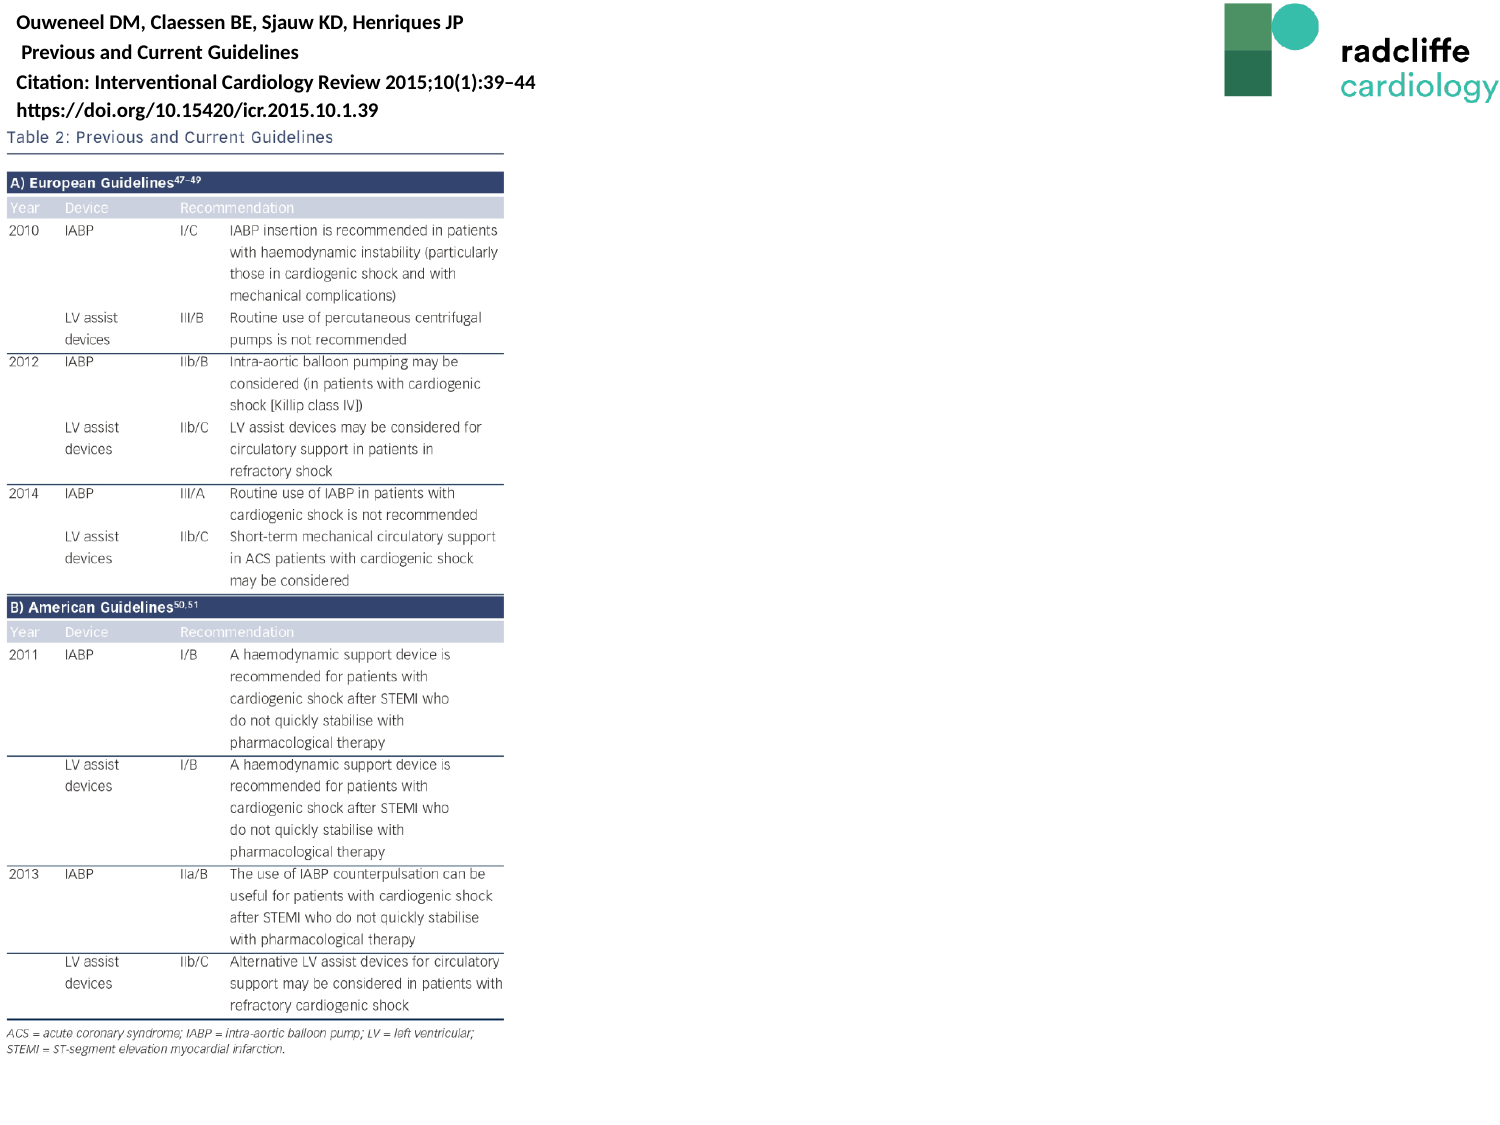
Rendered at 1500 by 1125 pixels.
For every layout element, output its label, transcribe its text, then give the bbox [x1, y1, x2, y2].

picture [1, 124, 510, 1063]
text_box https://doi.org/10.15420/icr.2015.10.1.39 [1, 89, 1500, 129]
text_box Citation: Interventional Cardiology Review 2015;10(1):39–44 [1, 60, 1224, 89]
picture [1224, 1, 1499, 104]
text_box Previous and Current Guidelines [1, 31, 1224, 60]
text_box Ouweneel DM, Claessen BE, Sjauw KD, Henriques JP [1, 1, 939, 31]
